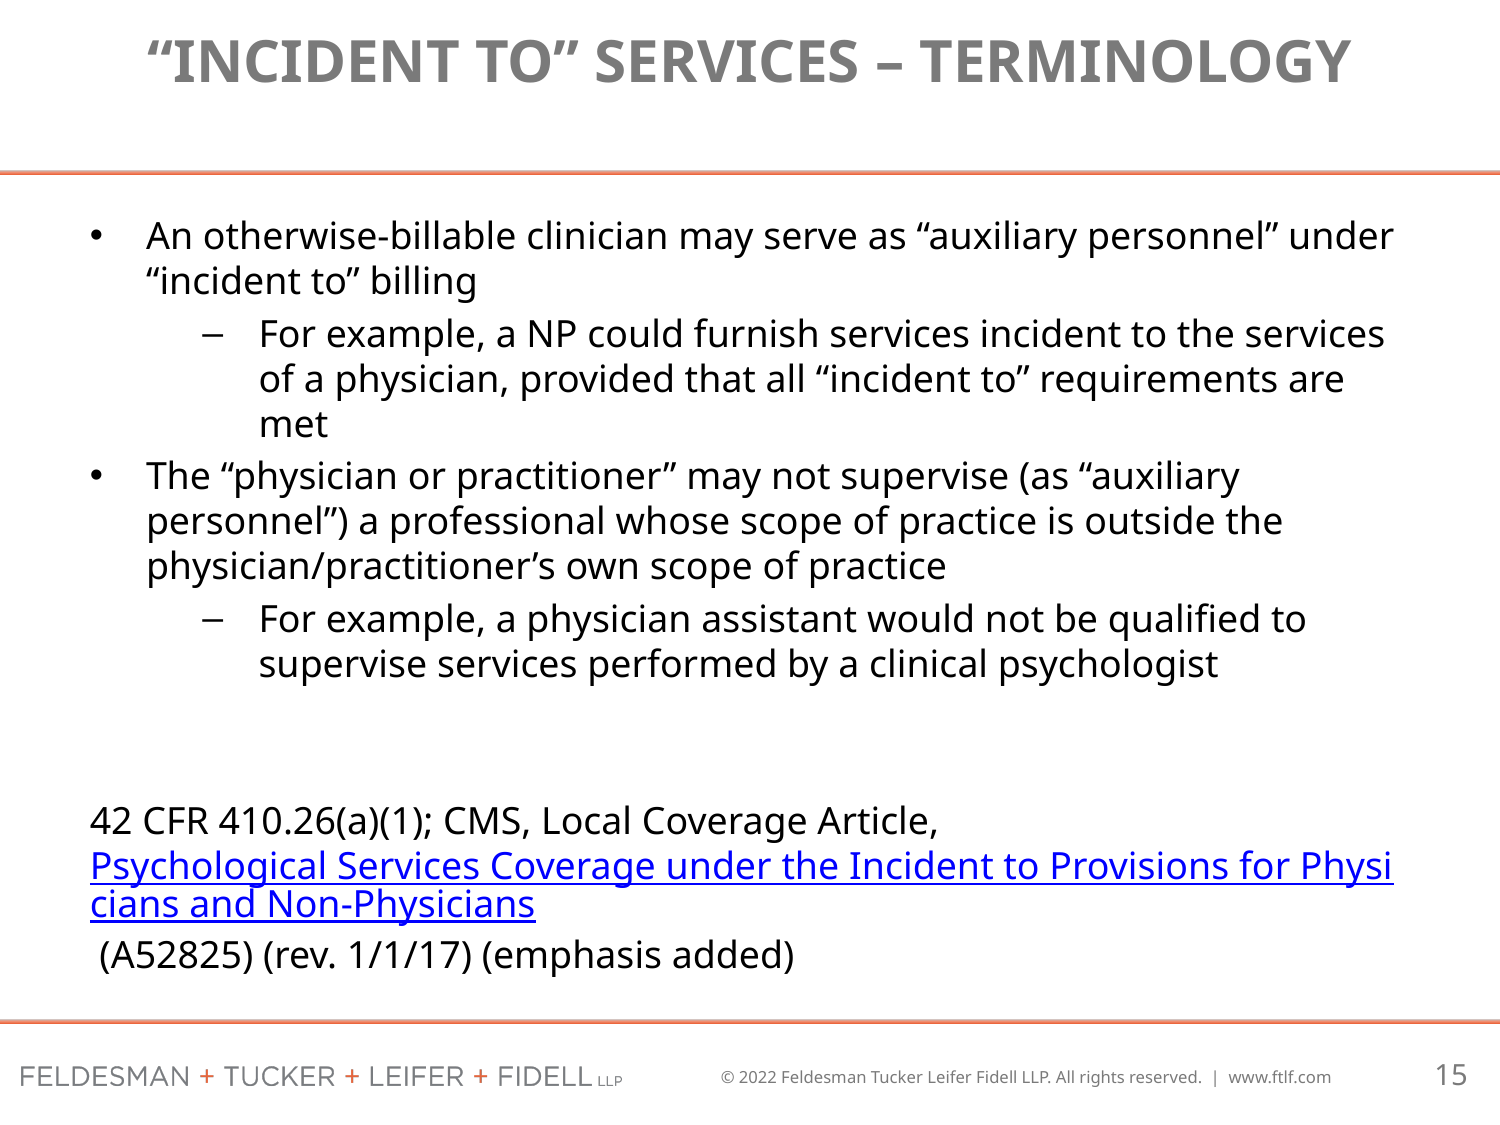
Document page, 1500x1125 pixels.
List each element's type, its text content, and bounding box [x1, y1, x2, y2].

slide_number 15 [1395, 1045, 1483, 1106]
list An otherwise-billable clinician may serve as “auxiliary personnel” under “incident to” billing For example, a NP could furnish services incident to the services of a physician, provided that all “incident to” requirements are met The “physician or practitioner” may not supervise (as “auxiliary personnel”) a professional whose scope of practice is outside the physician/practitioner’s own scope of practice For example, a physician assistant would not be qualified to supervise services performed by a clinical psychologist 42 CFR 410.26(a)(1); CMS, Local Coverage Article,Psychological Services Coverage under the Incident to Provisions for Physicians and Non-Physicians (A52825) (rev. 1/1/17) (emphasis added) [75, 204, 1425, 1007]
picture [21, 1066, 626, 1087]
title “Incident to” Services – Terminology [75, 26, 1425, 163]
